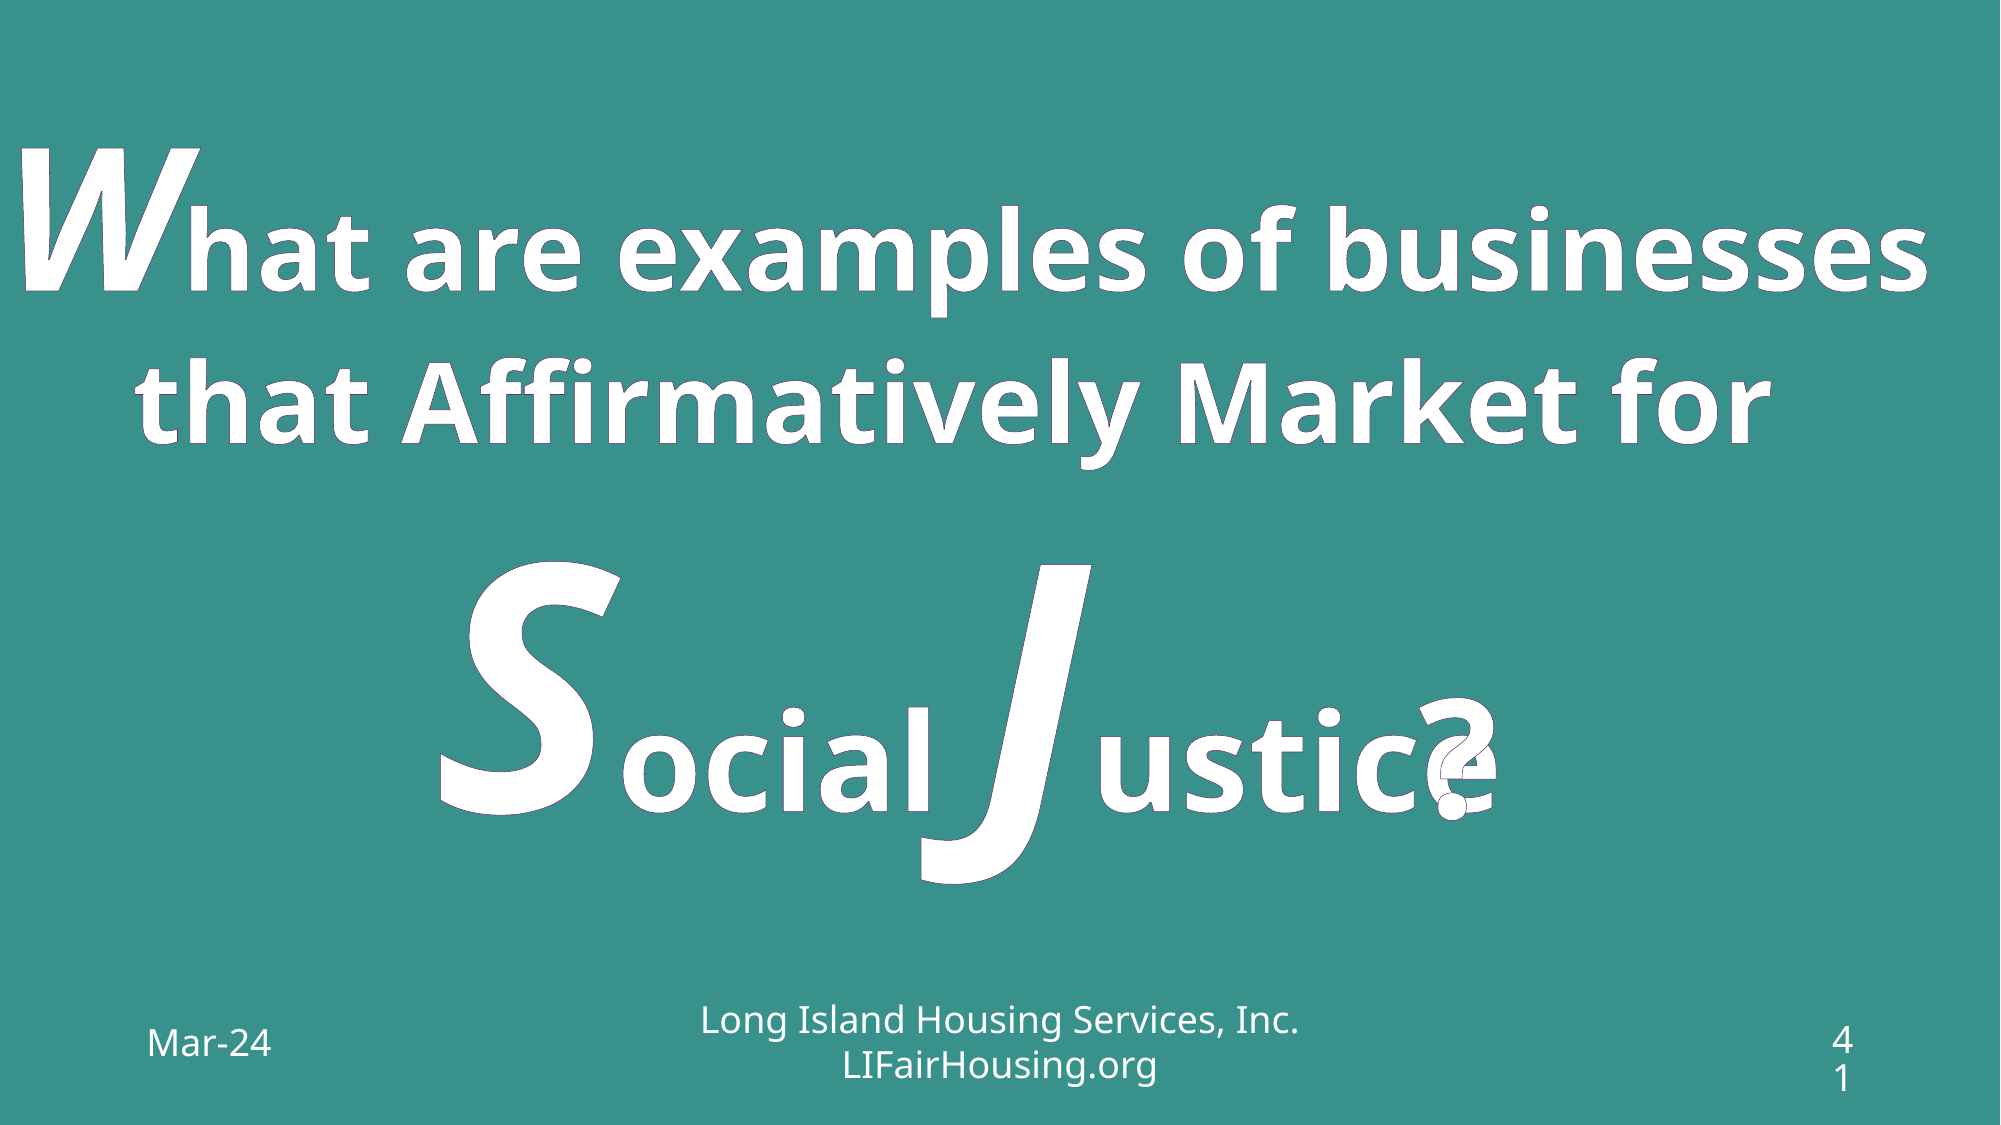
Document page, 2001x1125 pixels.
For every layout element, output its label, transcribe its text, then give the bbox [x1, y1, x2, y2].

text_box ? [1410, 644, 1480, 860]
slide_number 41 [1824, 1010, 1863, 1073]
text_box Mar-24 [138, 1011, 280, 1072]
text_box What are examples of businesses that Affirmatively Market for Social Justice [0, 83, 1948, 889]
text_box Long Island Housing Services, Inc. LIFairHousing.org [692, 988, 1308, 1094]
